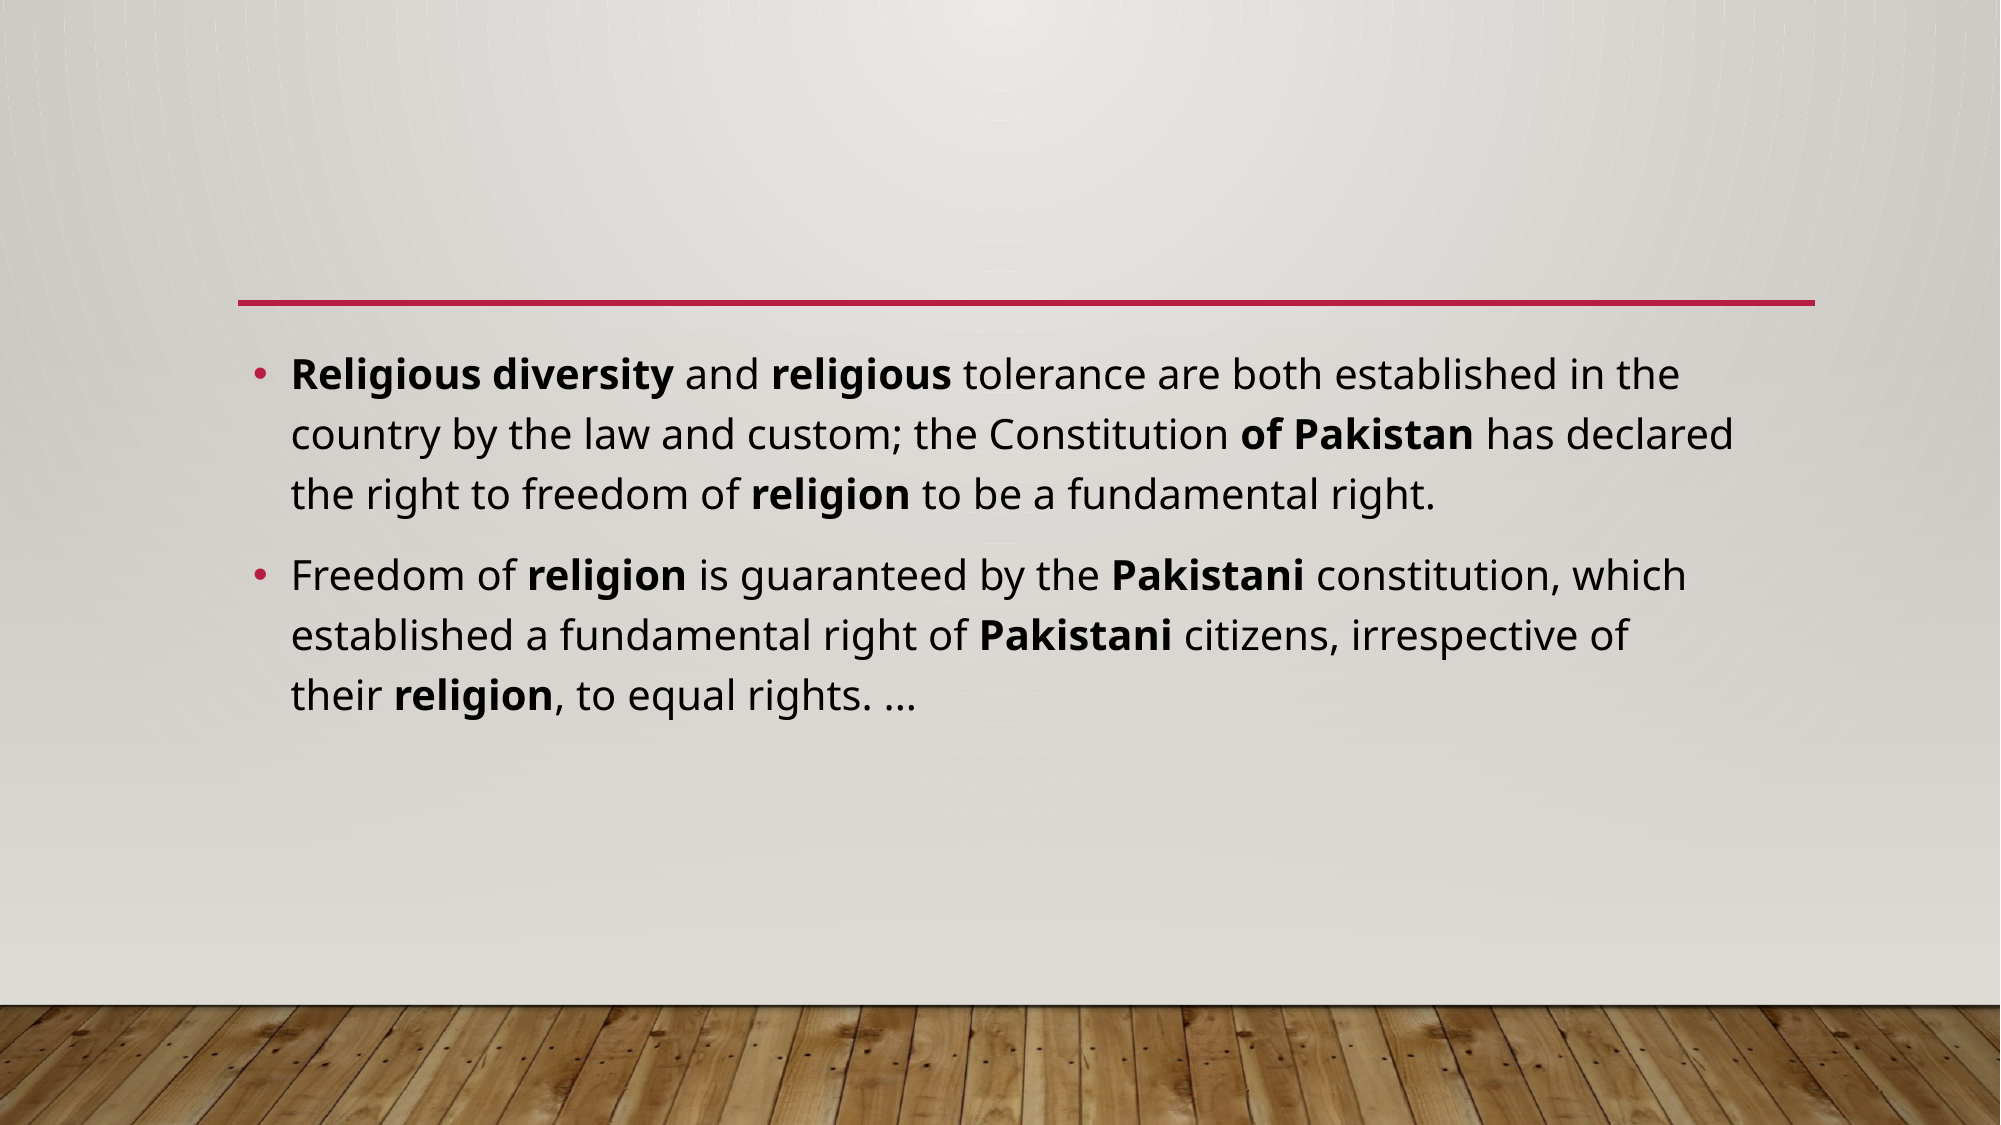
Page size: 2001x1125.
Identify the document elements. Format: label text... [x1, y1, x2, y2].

list Religious diversity and religious tolerance are both established in the country by the law and custom; the Constitution of Pakistan has declared the right to freedom of religion to be a fundamental right. Freedom of religion is guaranteed by the Pakistani constitution, which established a fundamental right of Pakistani citizens, irrespective of their religion, to equal rights. ... [238, 330, 1814, 897]
picture [0, 1005, 2000, 1125]
